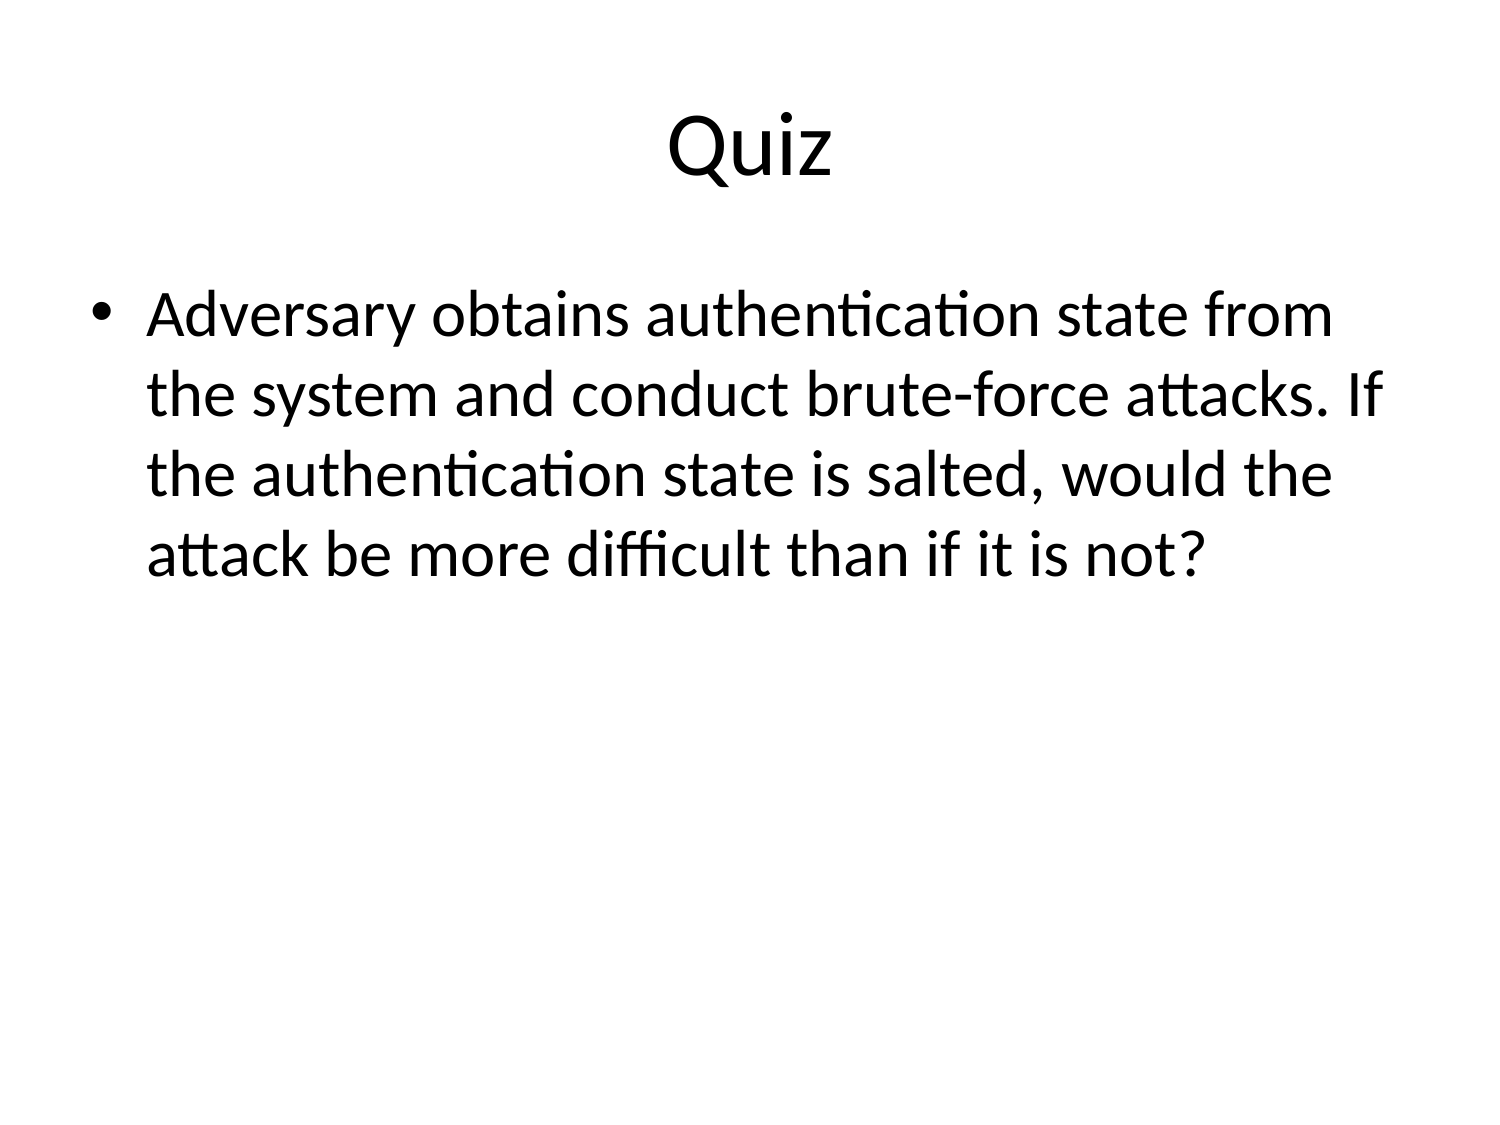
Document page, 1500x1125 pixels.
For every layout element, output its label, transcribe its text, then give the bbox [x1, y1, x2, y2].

title Quiz [75, 45, 1425, 233]
list Adversary obtains authentication state from the system and conduct brute-force attacks. If the authentication state is salted, would the attack be more difficult than if it is not? [75, 262, 1425, 1005]
